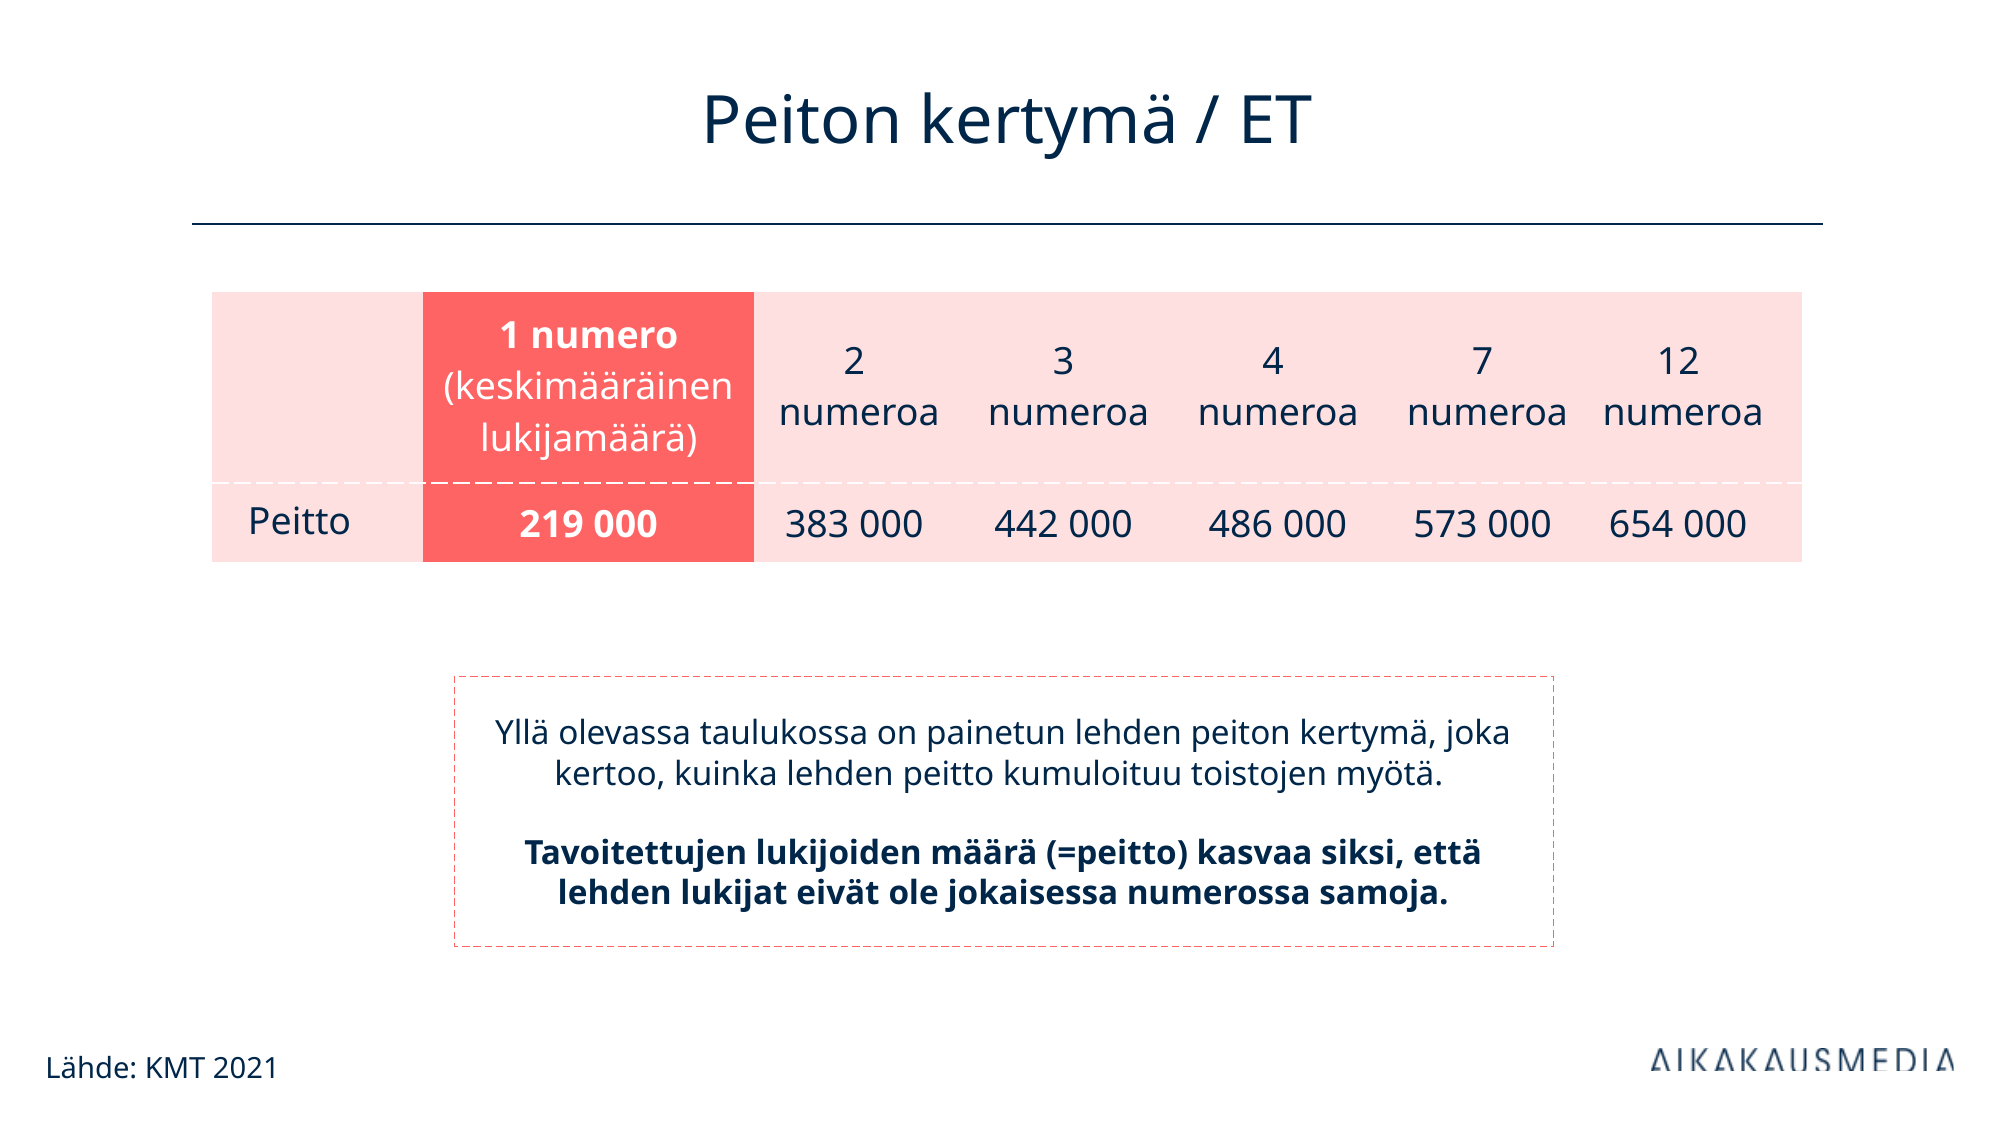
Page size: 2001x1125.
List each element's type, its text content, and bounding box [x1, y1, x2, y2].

table_header 3 numeroa [964, 292, 1173, 483]
title Peiton kertymä / ET [191, 20, 1823, 225]
table_header 12 numeroa [1592, 292, 1802, 483]
table_header [212, 292, 423, 483]
text_box Lähde: KMT 2021 [30, 1035, 354, 1090]
table_header 4 numeroa [1173, 292, 1383, 483]
table_cell 383 000 [754, 483, 964, 562]
text_box Yllä olevassa taulukossa on painetun lehden peiton kertymä, joka kertoo, kuinka lehden peitto kumuloituu toistojen myötä. Tavoitettujen lukijoiden määrä (=peitto) kasvaa siksi, että lehden lukijat eivät ole jokaisessa numerossa samoja. [454, 676, 1554, 947]
table_header 7 numeroa [1383, 292, 1592, 483]
table_cell Peitto [212, 483, 423, 562]
table_cell 486 000 [1173, 483, 1383, 562]
table_header 1 numero (keskimääräinen lukijamäärä) [423, 292, 754, 483]
table_cell 442 000 [964, 483, 1173, 562]
table_cell 654 000 [1592, 483, 1802, 562]
table_cell 219 000 [423, 483, 754, 562]
table_cell 573 000 [1383, 483, 1592, 562]
table_header 2 numeroa [754, 292, 964, 483]
